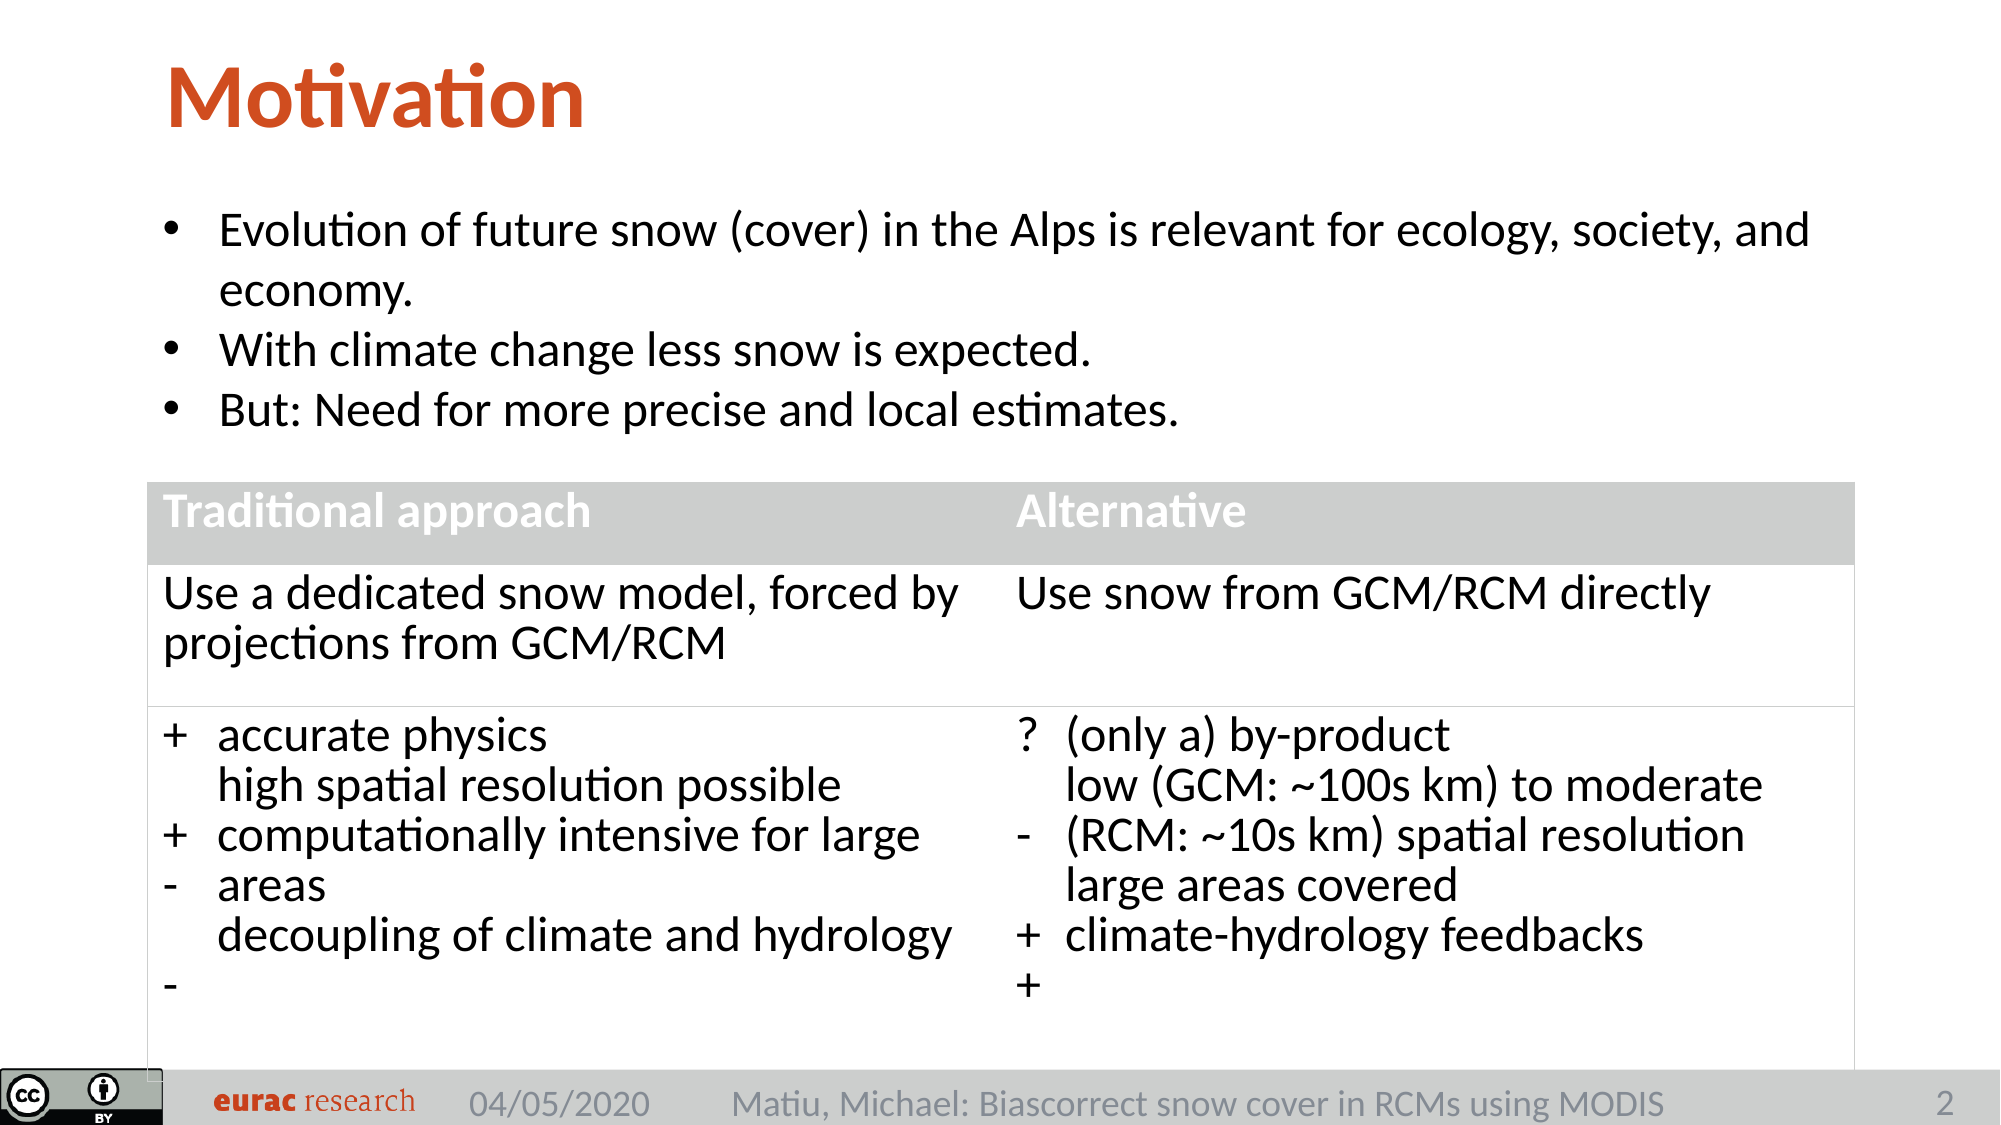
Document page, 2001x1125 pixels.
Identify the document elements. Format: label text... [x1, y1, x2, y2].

text_box Evolution of future snow (cover) in the Alps is relevant for ecology, society, and economy. With climate change less snow is expected. But: Need for more precise and local estimates. [147, 189, 1842, 445]
table_cell Use snow from GCM/RCM directly [1001, 565, 1854, 706]
table_cell ? - + + [1001, 707, 1050, 1081]
table_cell accurate physics high spatial resolution possible computationally intensive for large areas decoupling of climate and hydrology [202, 707, 1001, 1081]
picture [214, 1088, 415, 1111]
table_cell Use a dedicated snow model, forced by projections from GCM/RCM [148, 565, 1001, 706]
picture [0, 1068, 163, 1125]
table_header Traditional approach [148, 483, 1001, 564]
table_header Alternative [1001, 483, 1854, 564]
table_cell + + - - [148, 707, 202, 1081]
table_cell (only a) by-product low (GCM: ~100s km) to moderate (RCM: ~10s km) spatial resolution large areas covered climate-hydrology feedbacks [1050, 707, 1854, 1081]
text_box Motivation [150, 28, 603, 153]
